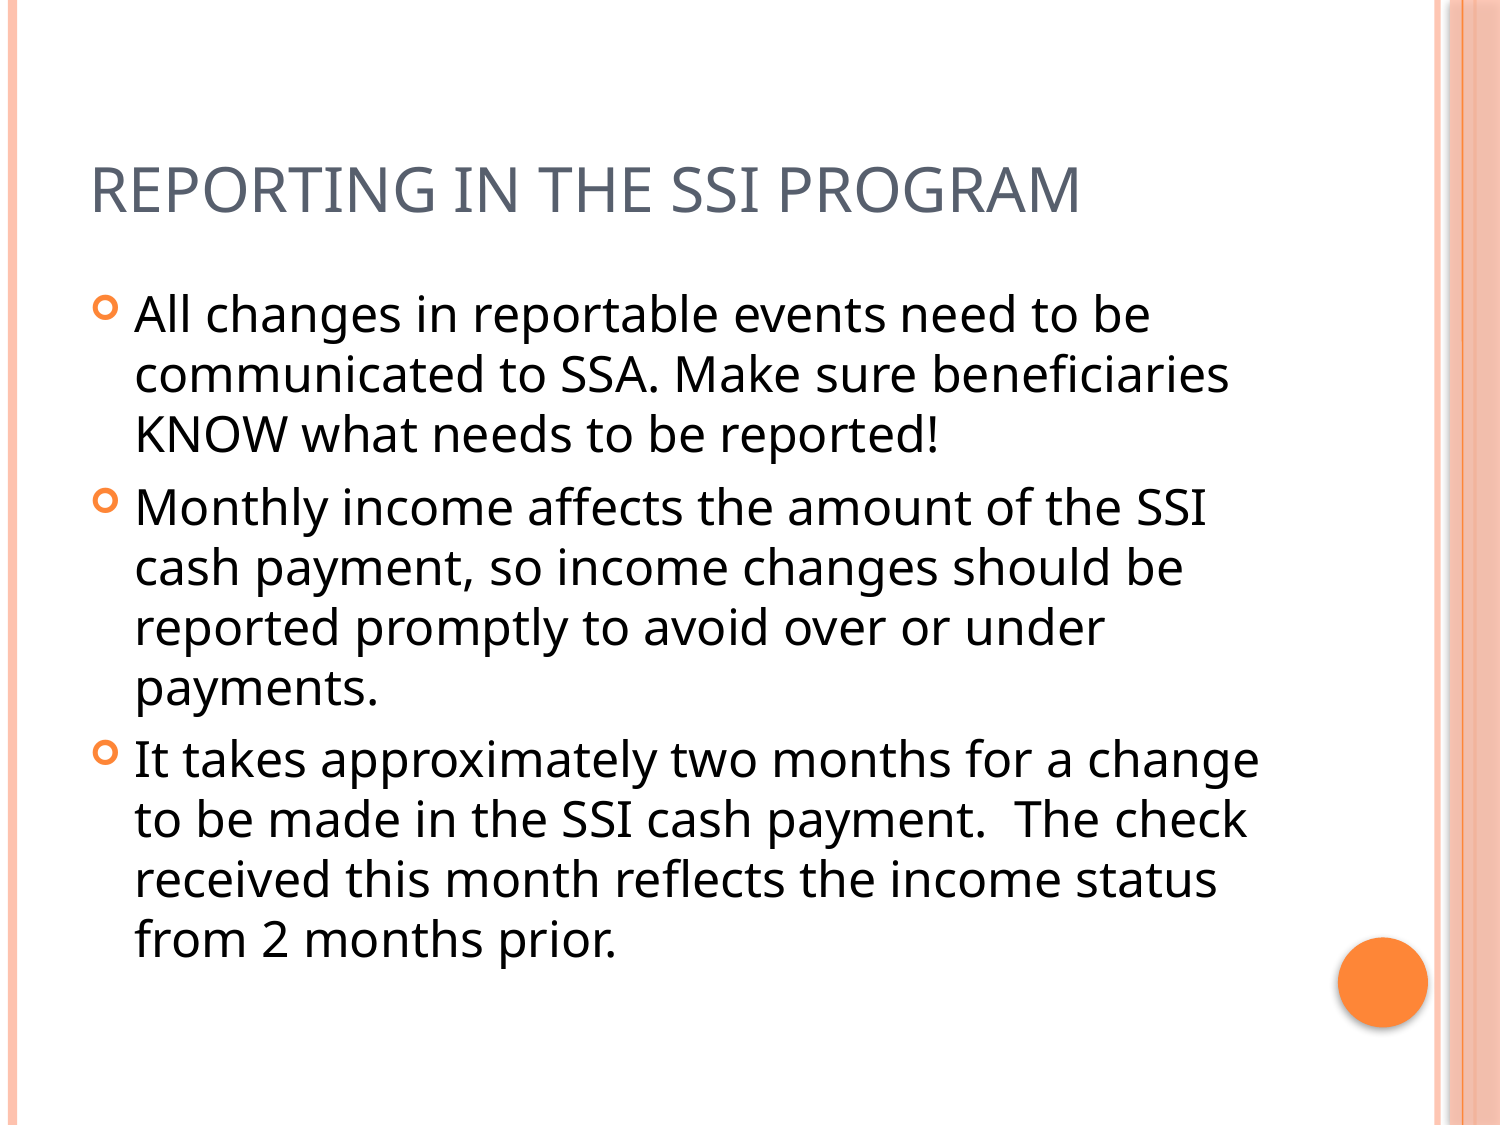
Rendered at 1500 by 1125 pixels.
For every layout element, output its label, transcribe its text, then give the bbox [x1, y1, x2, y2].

list All changes in reportable events need to be communicated to SSA. Make sure beneficiaries KNOW what needs to be reported! Monthly income affects the amount of the SSI cash payment, so income changes should be reported promptly to avoid over or under payments. It takes approximately two months for a change to be made in the SSI cash payment. The check received this month reflects the income status from 2 months prior. [75, 275, 1300, 1062]
title Reporting in the SSI Program [75, 45, 1300, 233]
